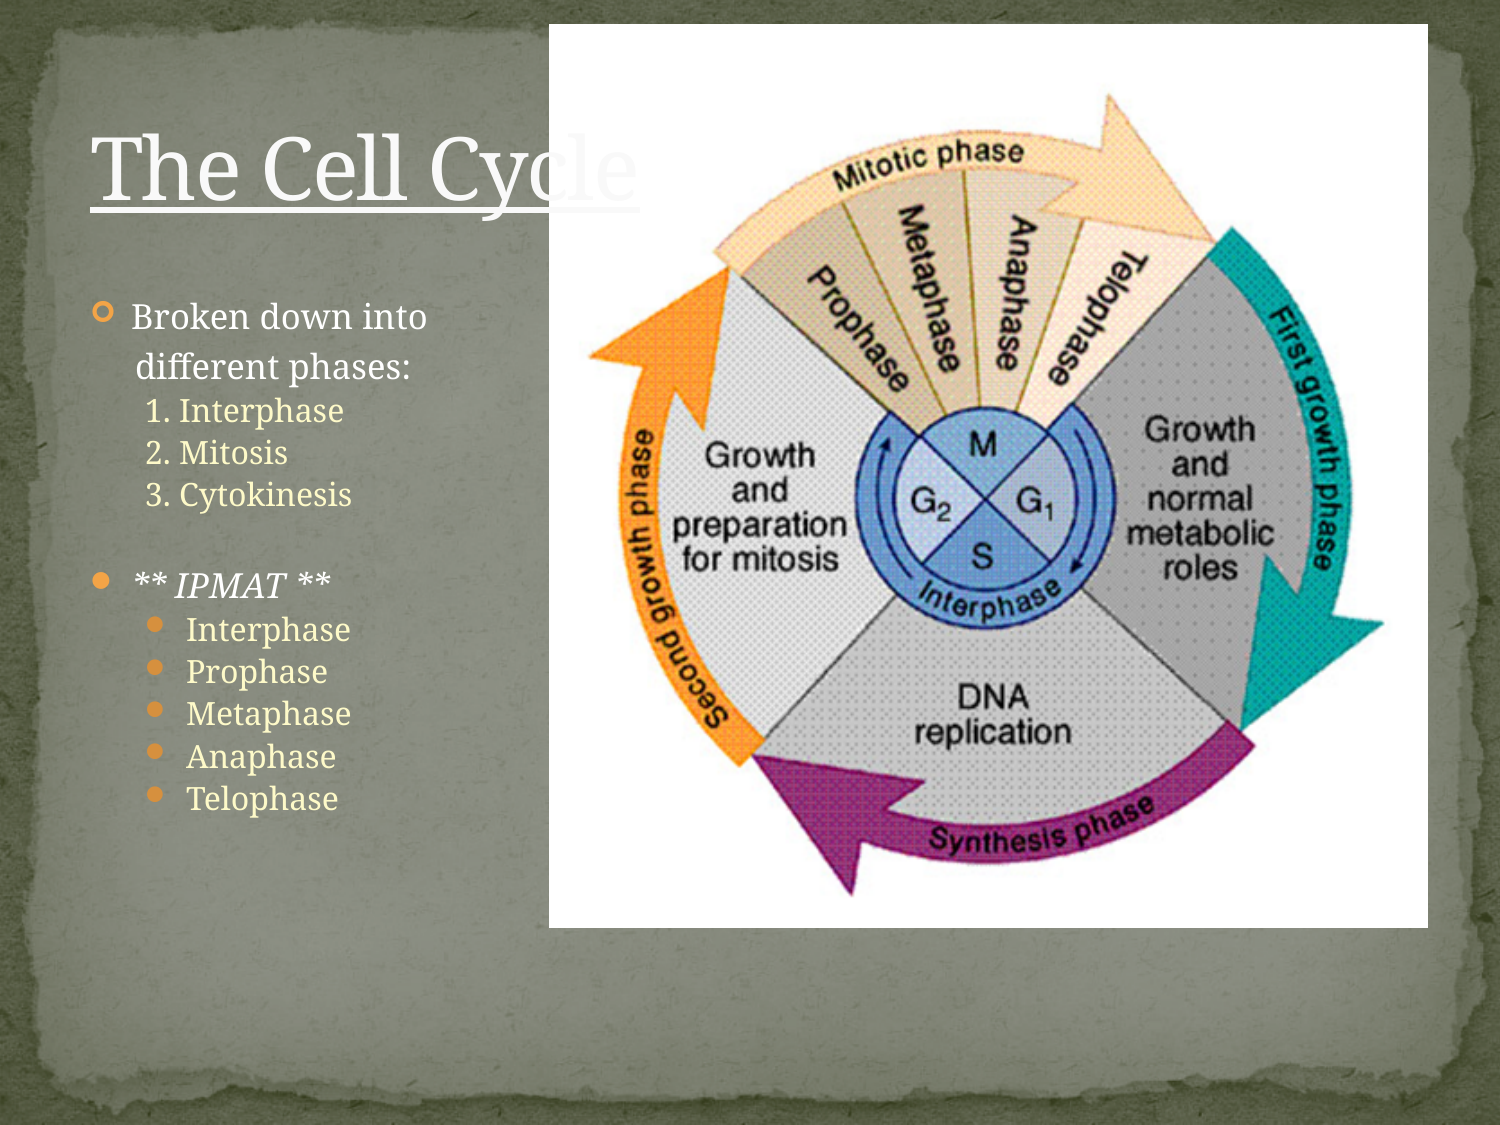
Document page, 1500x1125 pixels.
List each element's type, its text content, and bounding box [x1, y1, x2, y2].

title The Cell Cycle [74, 24, 542, 225]
list Broken down into different phases: 1. Interphase 2. Mitosis 3. Cytokinesis ** IPMAT ** Interphase Prophase Metaphase Anaphase Telophase [75, 287, 539, 825]
picture [549, 24, 1428, 928]
